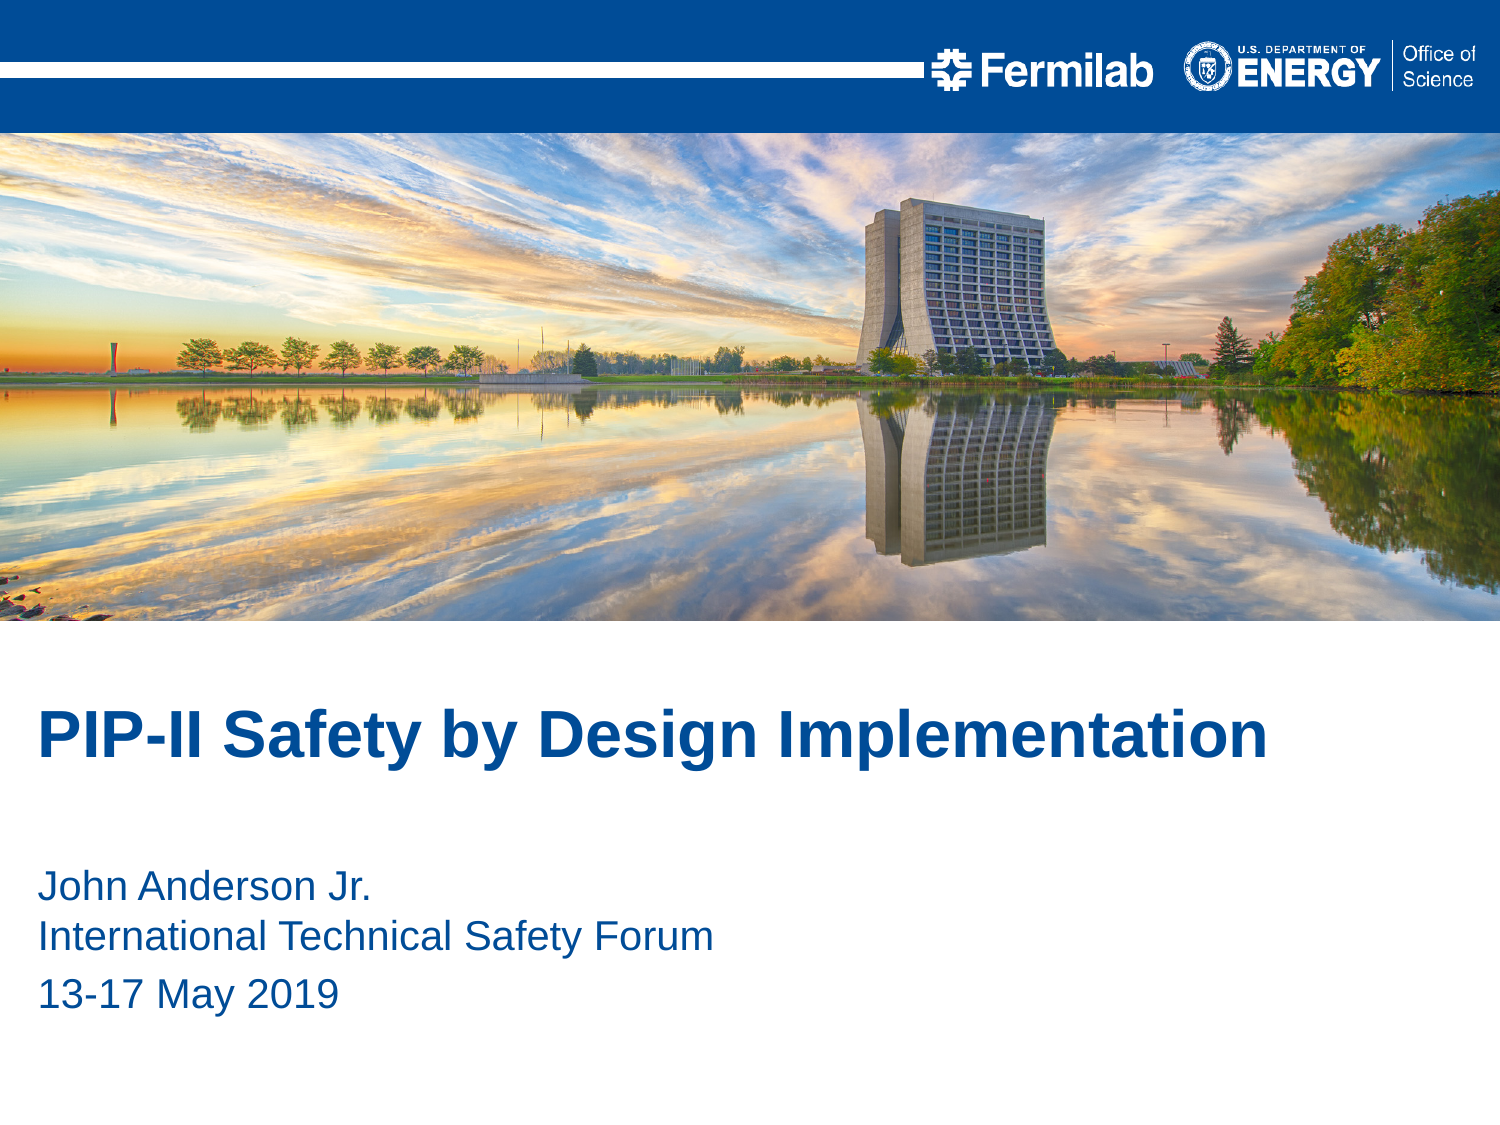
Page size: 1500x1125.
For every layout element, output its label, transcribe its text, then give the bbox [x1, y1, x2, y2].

picture [0, 133, 1500, 621]
list PIP-II Safety by Design Implementation [37, 648, 1432, 813]
list John Anderson Jr. International Technical Safety Forum 13-17 May 2019 [37, 851, 994, 1103]
